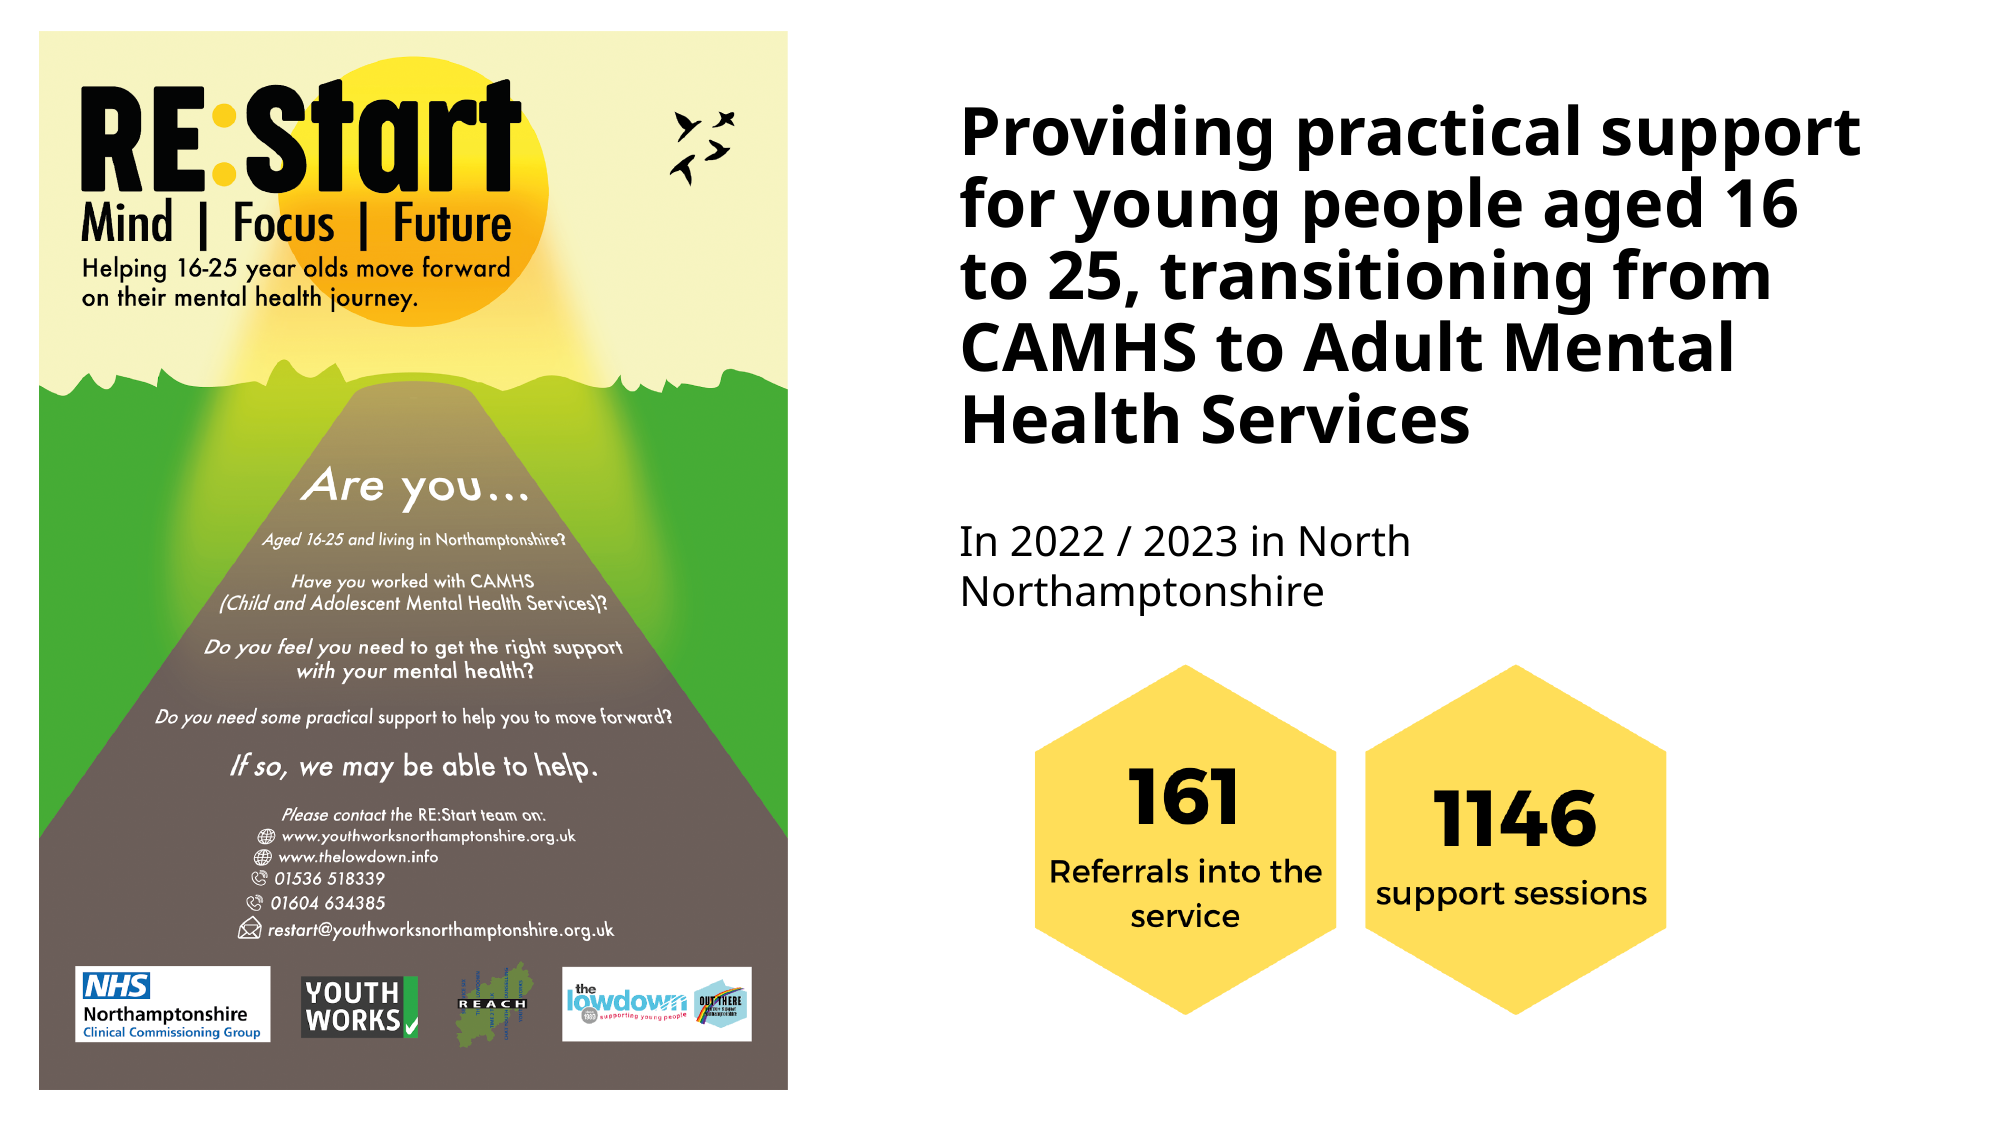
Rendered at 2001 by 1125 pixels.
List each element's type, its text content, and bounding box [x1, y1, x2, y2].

picture [39, 31, 788, 1090]
title Providing practical support for young people aged 16 to 25, transitioning from CAMHS to Adult Mental Health Services [944, 169, 1887, 387]
text_box In 2022 / 2023 in North Northamptonshire [944, 507, 1800, 623]
picture [999, 629, 1715, 1048]
